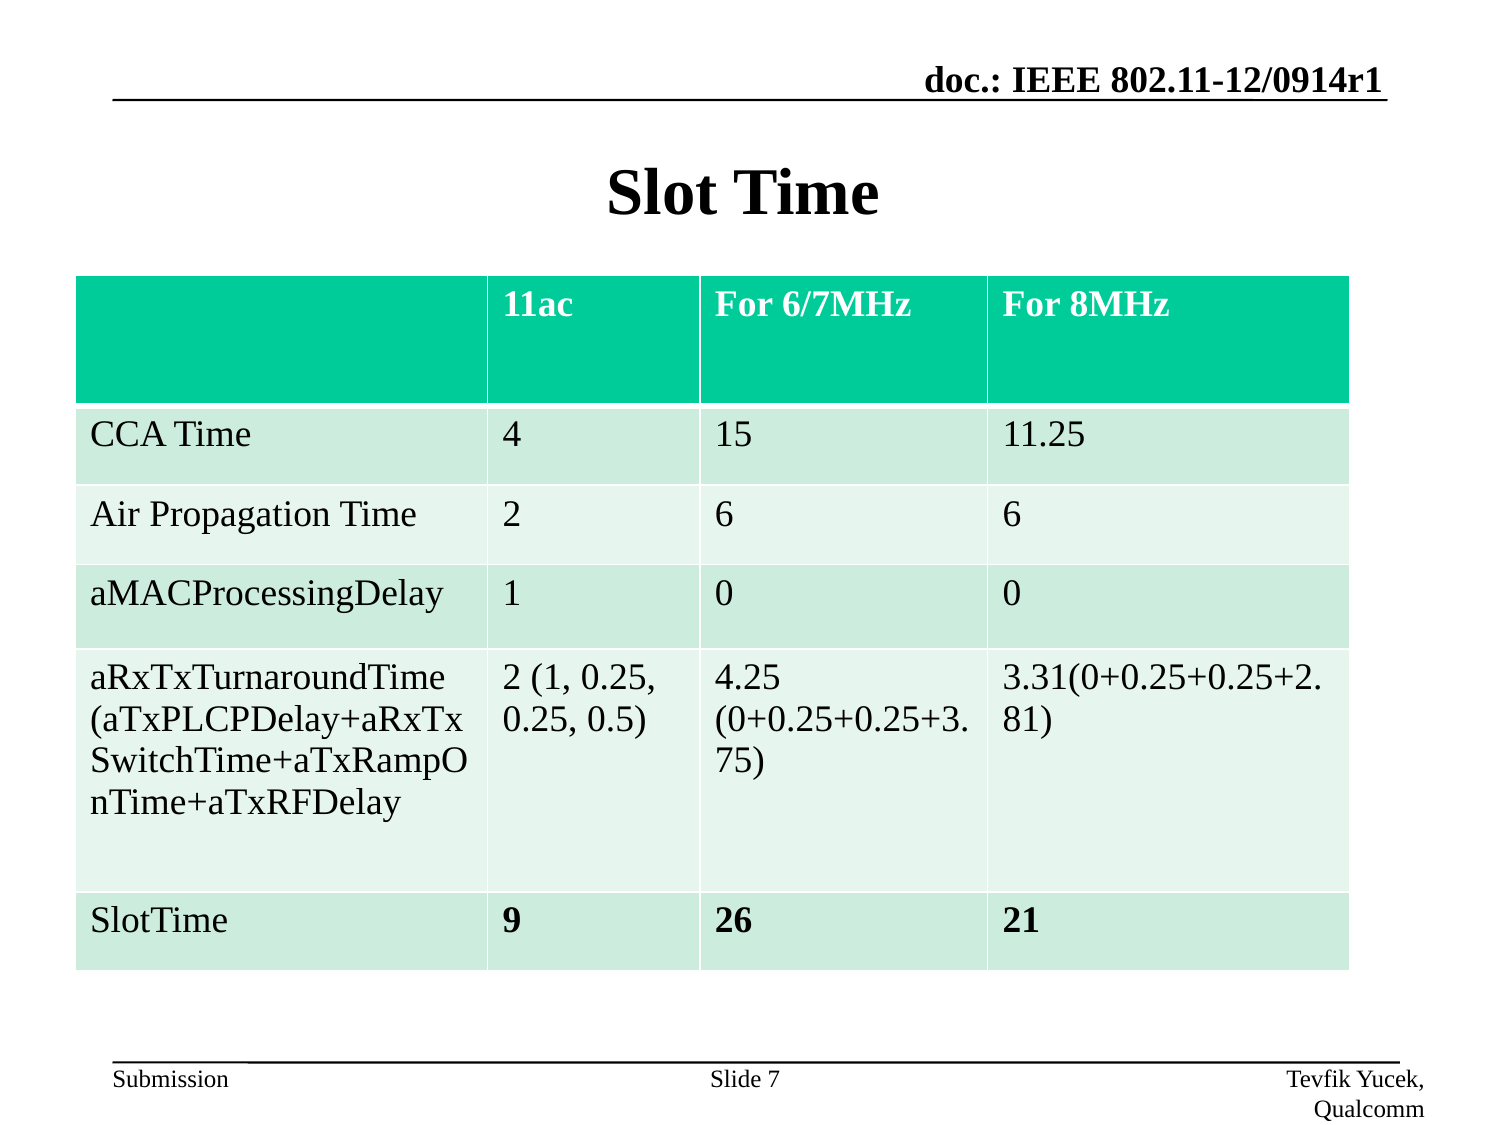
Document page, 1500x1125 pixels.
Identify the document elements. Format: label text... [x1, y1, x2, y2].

table_cell 15 [701, 409, 987, 484]
table_cell 11.25 [988, 409, 1349, 484]
table_header [76, 276, 487, 403]
slide_number Slide 7 [702, 1061, 788, 1093]
table_cell 0 [988, 565, 1349, 648]
table_cell 2 [488, 486, 699, 564]
table_cell CCA Time [76, 409, 487, 484]
table_header For 8MHz [988, 276, 1349, 403]
table_cell 4.25 (0+0.25+0.25+3.75) [701, 650, 987, 891]
table_header 11ac [488, 276, 699, 403]
table_cell 6 [988, 486, 1349, 564]
table_header For 6/7MHz [701, 276, 987, 403]
table_cell 9 [488, 893, 699, 970]
table_cell 21 [988, 893, 1349, 970]
table_cell aMACProcessingDelay [76, 565, 487, 648]
title Slot Time [62, 112, 1425, 263]
table_cell 4 [488, 409, 699, 484]
footer Tevfik Yucek, Qualcomm [1175, 1061, 1426, 1093]
table_cell Air Propagation Time [76, 486, 487, 564]
table_cell aRxTxTurnaroundTime (aTxPLCPDelay+aRxTxSwitchTime+aTxRampOnTime+aTxRFDelay [76, 650, 487, 891]
table_cell 6 [701, 486, 987, 564]
table_cell 26 [701, 893, 987, 970]
table_cell 0 [701, 565, 987, 648]
table_cell 1 [488, 565, 699, 648]
table_cell SlotTime [76, 893, 487, 970]
table_cell 3.31(0+0.25+0.25+2.81) [988, 650, 1349, 891]
table_cell 2 (1, 0.25, 0.25, 0.5) [488, 650, 699, 891]
